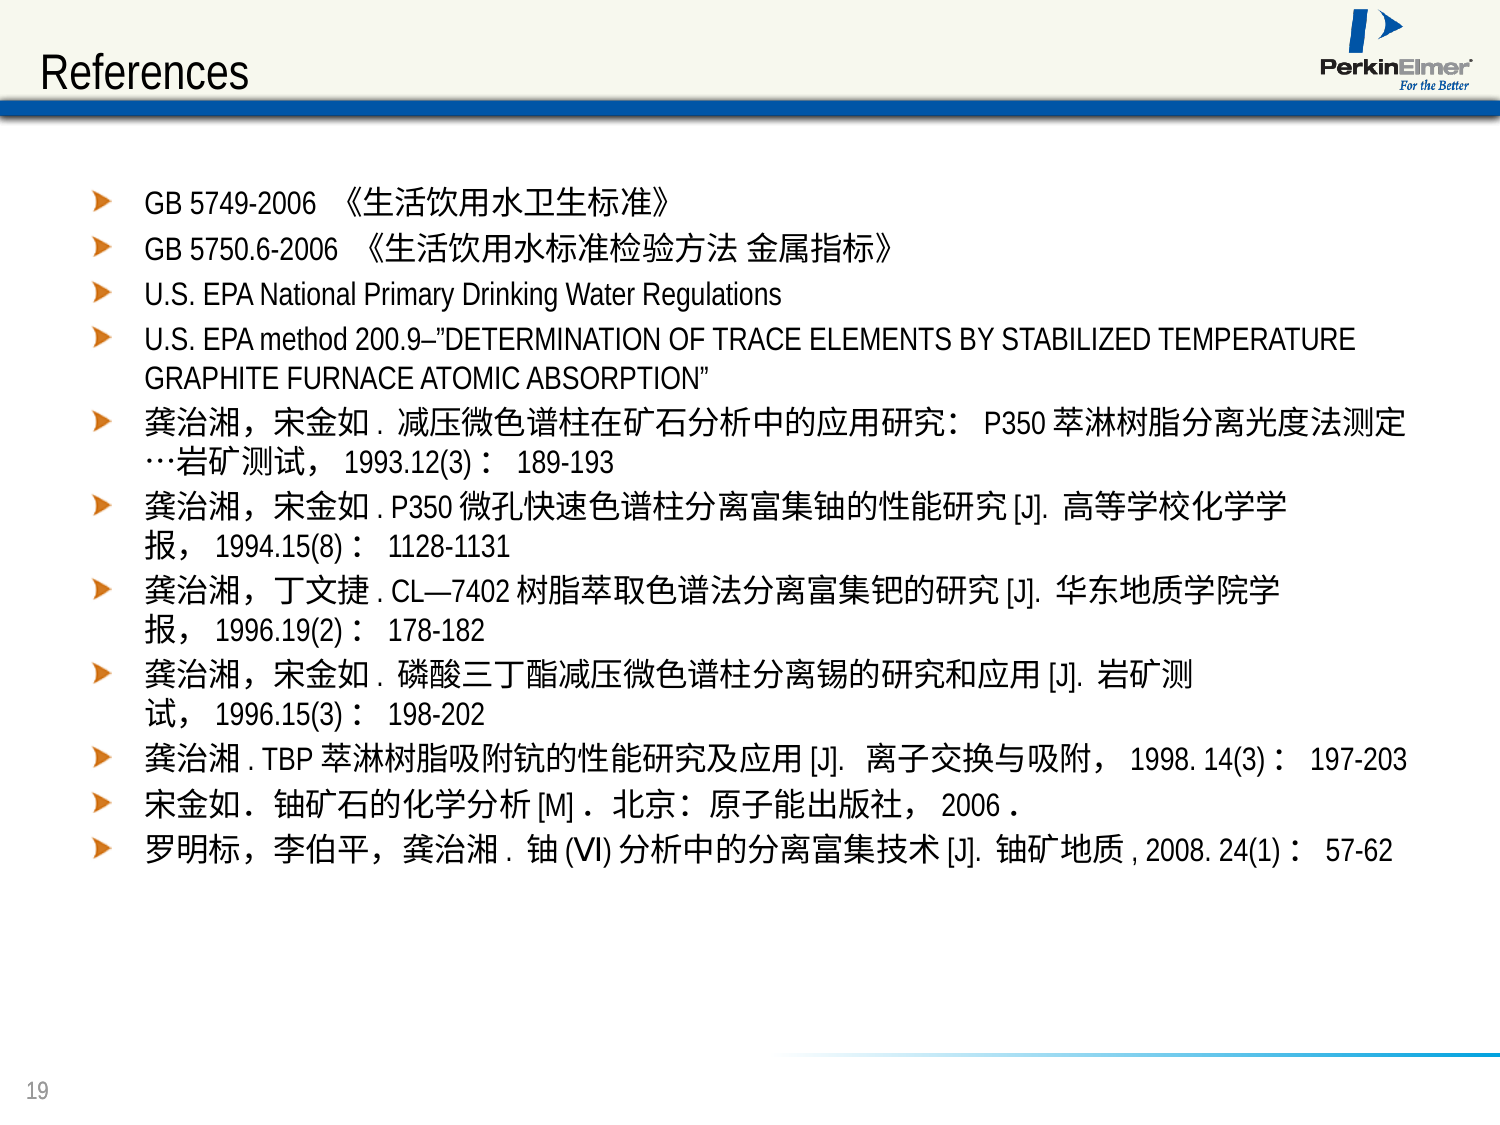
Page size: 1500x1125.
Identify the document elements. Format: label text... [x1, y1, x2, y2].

picture [90, 789, 112, 817]
picture [90, 491, 112, 520]
picture [90, 575, 112, 604]
picture [90, 323, 112, 352]
picture [90, 834, 112, 863]
picture [90, 187, 112, 216]
picture [1314, 4, 1476, 94]
title References [24, 6, 1425, 107]
picture [90, 278, 112, 307]
picture [90, 743, 112, 772]
picture [90, 407, 112, 436]
picture [90, 233, 112, 261]
picture [90, 659, 112, 688]
list GB 5749-2006 《生活饮用水卫生标准》 GB 5750.6-2006 《生活饮用水标准检验方法 金属指标》 U.S. EPA National Primary Drinking Water Regulations U.S. EPA method 200.9–”DETERMINATION OF TRACE ELEMENTS BY STABILIZED TEMPERATURE GRAPHITE FURNACE ATOMIC ABSORPTION” 龚治湘，宋金如. 减压微色谱柱在矿石分析中的应用研究：P350萃淋树脂分离光度法测定…岩矿测试，1993.12(3)：189-193 龚治湘，宋金如. P350微孔快速色谱柱分离富集铀的性能研究[J]. 高等学校化学学报，1994.15(8)：1128-1131 龚治湘，丁文捷. CL—7402树脂萃取色谱法分离富集钯的研究[J]. 华东地质学院学报，1996.19(2)：178-182 龚治湘，宋金如. 磷酸三丁酯减压微色谱柱分离锡的研究和应用[J]. 岩矿测试，1996.15(3)：198-202 龚治湘. TBP萃淋树脂吸附钪的性能研究及应用[J]. 离子交换与吸附，1998. 14(3)：197-203 宋金如．铀矿石的化学分析[M]．北京：原子能出版社，2006． 罗明标，李伯平，龚治湘. 铀(Ⅵ)分析中的分离富集技术[J]. 铀矿地质, 2008. 24(1)：57-62 [75, 174, 1425, 918]
